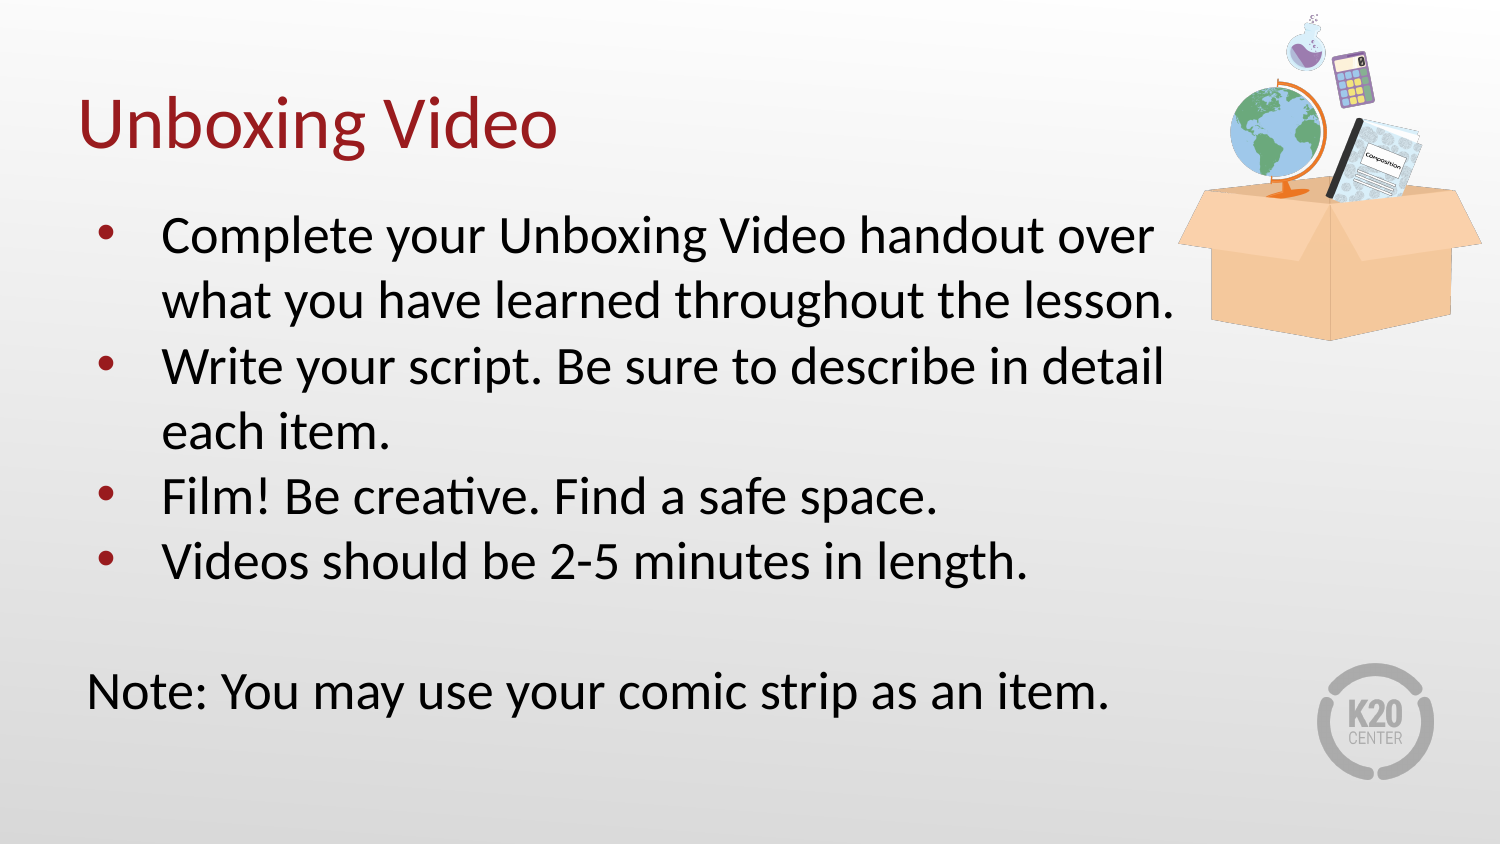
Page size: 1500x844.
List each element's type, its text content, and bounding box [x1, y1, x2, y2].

picture [1151, 3, 1500, 353]
picture [1300, 646, 1451, 797]
list Complete your Unboxing Video handout over what you have learned throughout the lesson. Write your script. Be sure to describe in detail each item. Film! Be creative. Find a safe space. Videos should be 2-5 minutes in length. Note: You may use your comic strip as an item. [71, 192, 1200, 756]
title Unboxing Video [77, 23, 1146, 164]
